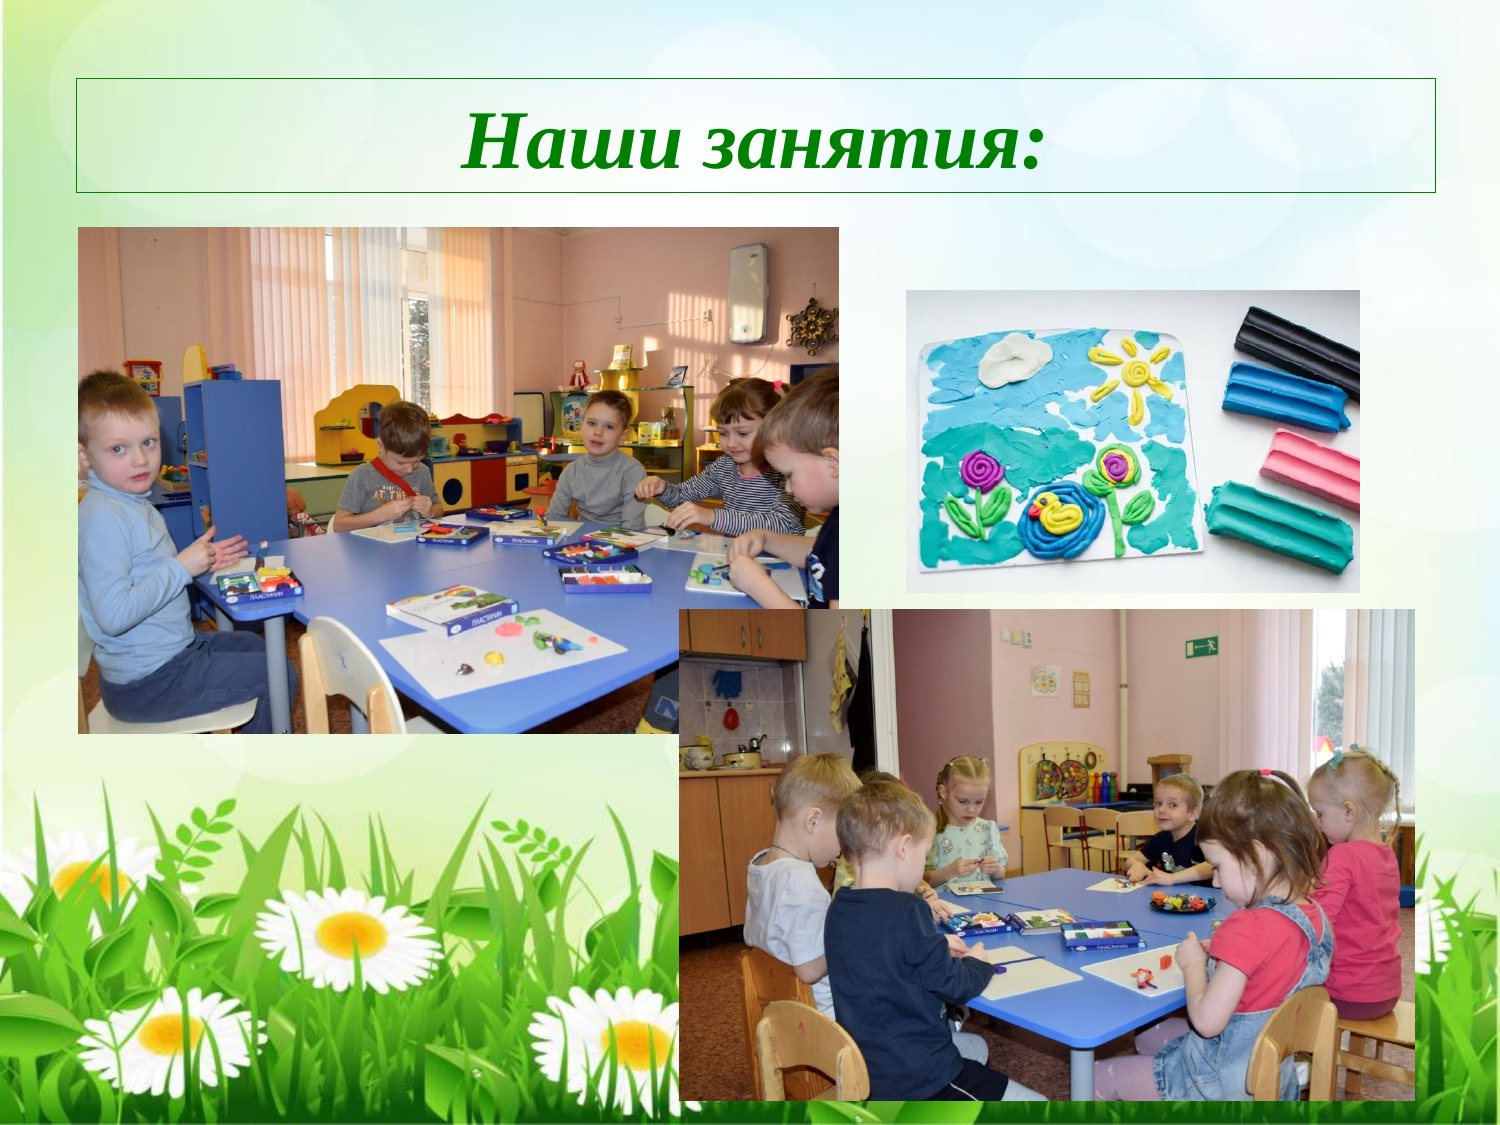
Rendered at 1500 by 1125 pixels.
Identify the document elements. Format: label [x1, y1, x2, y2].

list [0, 0, 1500, 1125]
picture [78, 227, 1416, 1101]
picture [906, 290, 1360, 594]
